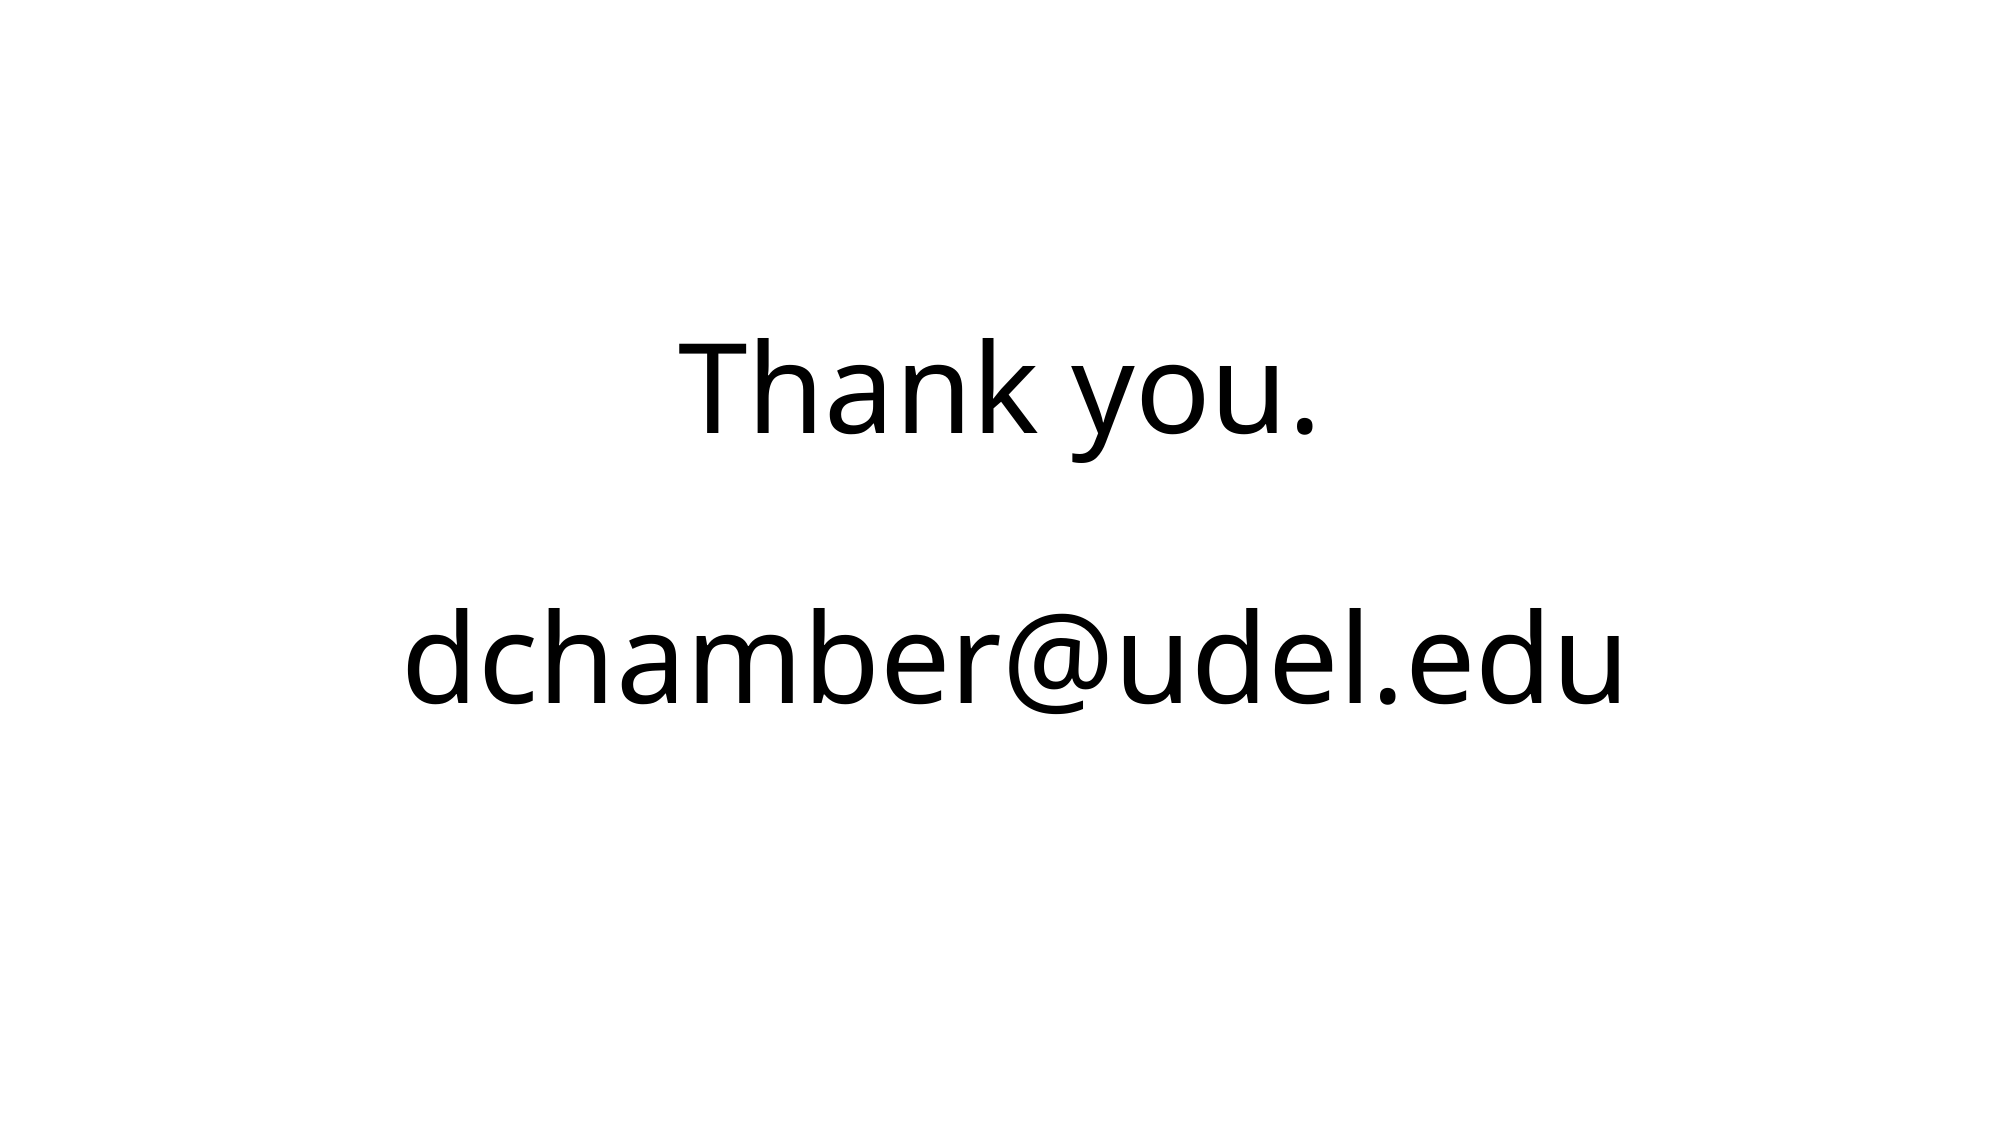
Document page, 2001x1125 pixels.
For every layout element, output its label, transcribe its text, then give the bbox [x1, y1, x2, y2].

title Thank you. dchamber@udel.edu [249, 184, 1750, 739]
